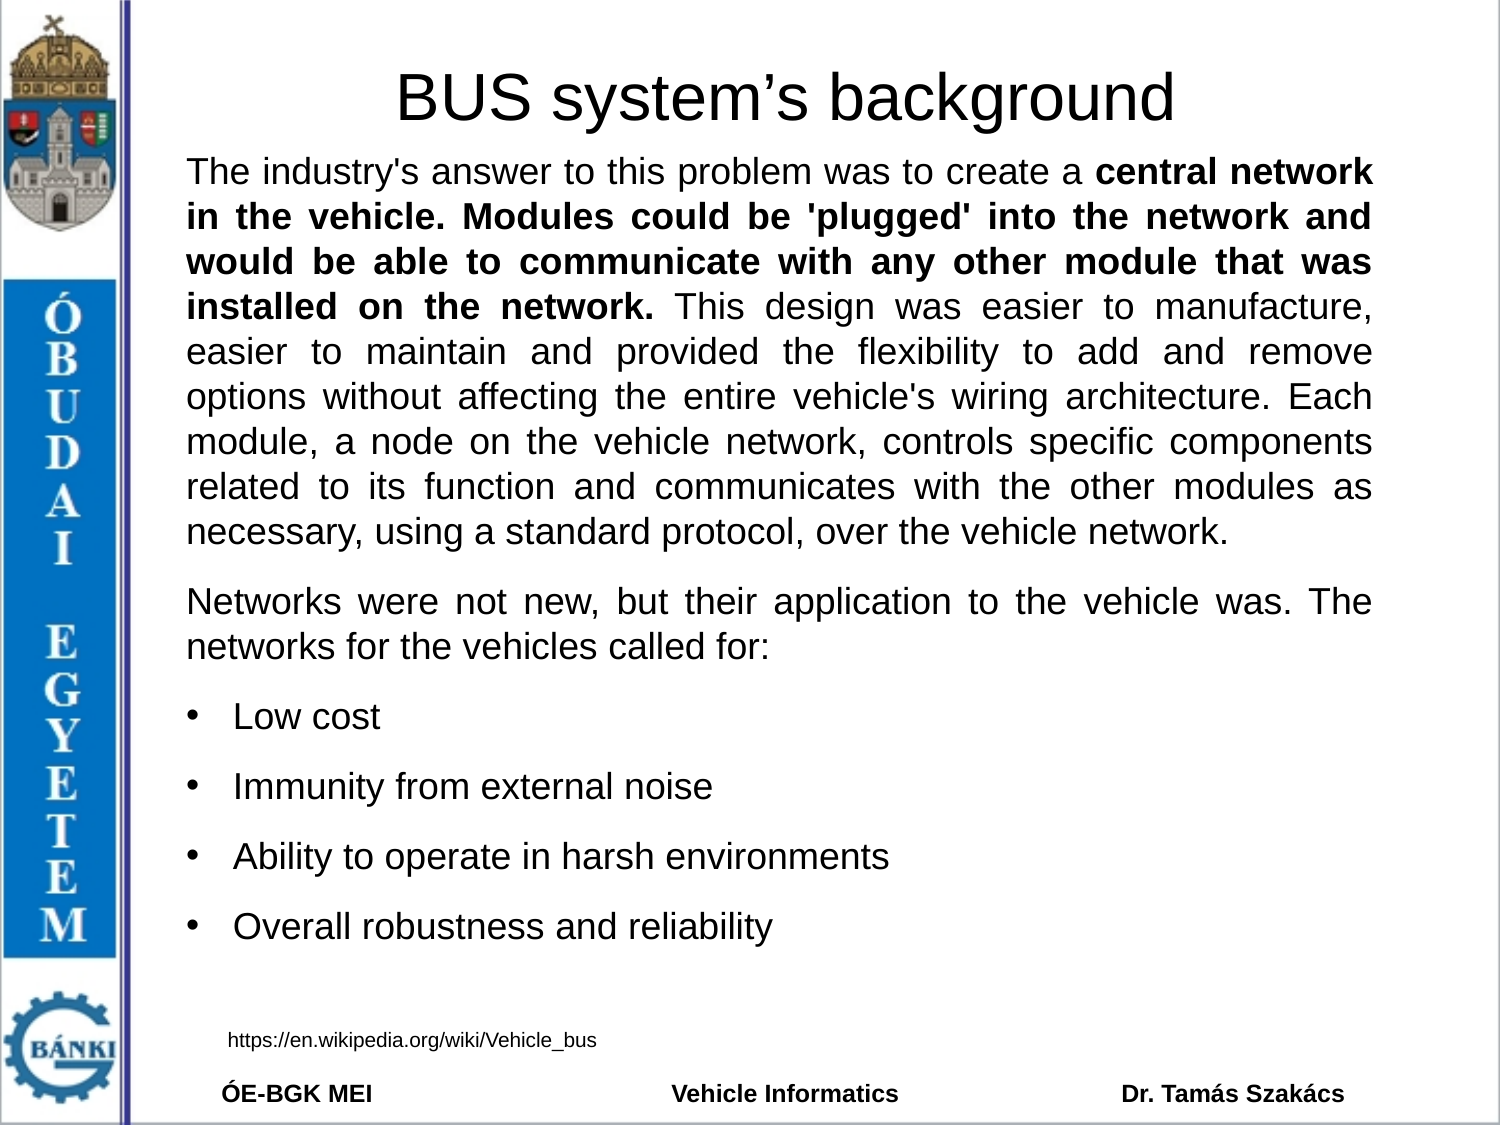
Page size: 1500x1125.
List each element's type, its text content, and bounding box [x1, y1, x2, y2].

text_box https://en.wikipedia.org/wiki/Vehicle_bus [212, 1019, 613, 1059]
picture [0, 0, 1500, 1125]
text_box ÓE-BGK MEI Vehicle Informatics Dr. Tamás Szakács [206, 1070, 1436, 1115]
text_box The industry's answer to this problem was to create a central network in the vehicle. Modules could be 'plugged' into the network and would be able to communicate with any other module that was installed on the network. This design was easier to manufacture, easier to maintain and provided the flexibility to add and remove options without affecting the entire vehicle's wiring architecture. Each module, a node on the vehicle network, controls specific components related to its function and communicates with the other modules as necessary, using a standard protocol, over the vehicle network. Networks were not new, but their application to the vehicle was. The networks for the vehicles called for: Low cost Immunity from external noise Ability to operate in harsh environments Overall robustness and reliability [171, 150, 1389, 955]
title BUS system’s background [171, 37, 1402, 150]
